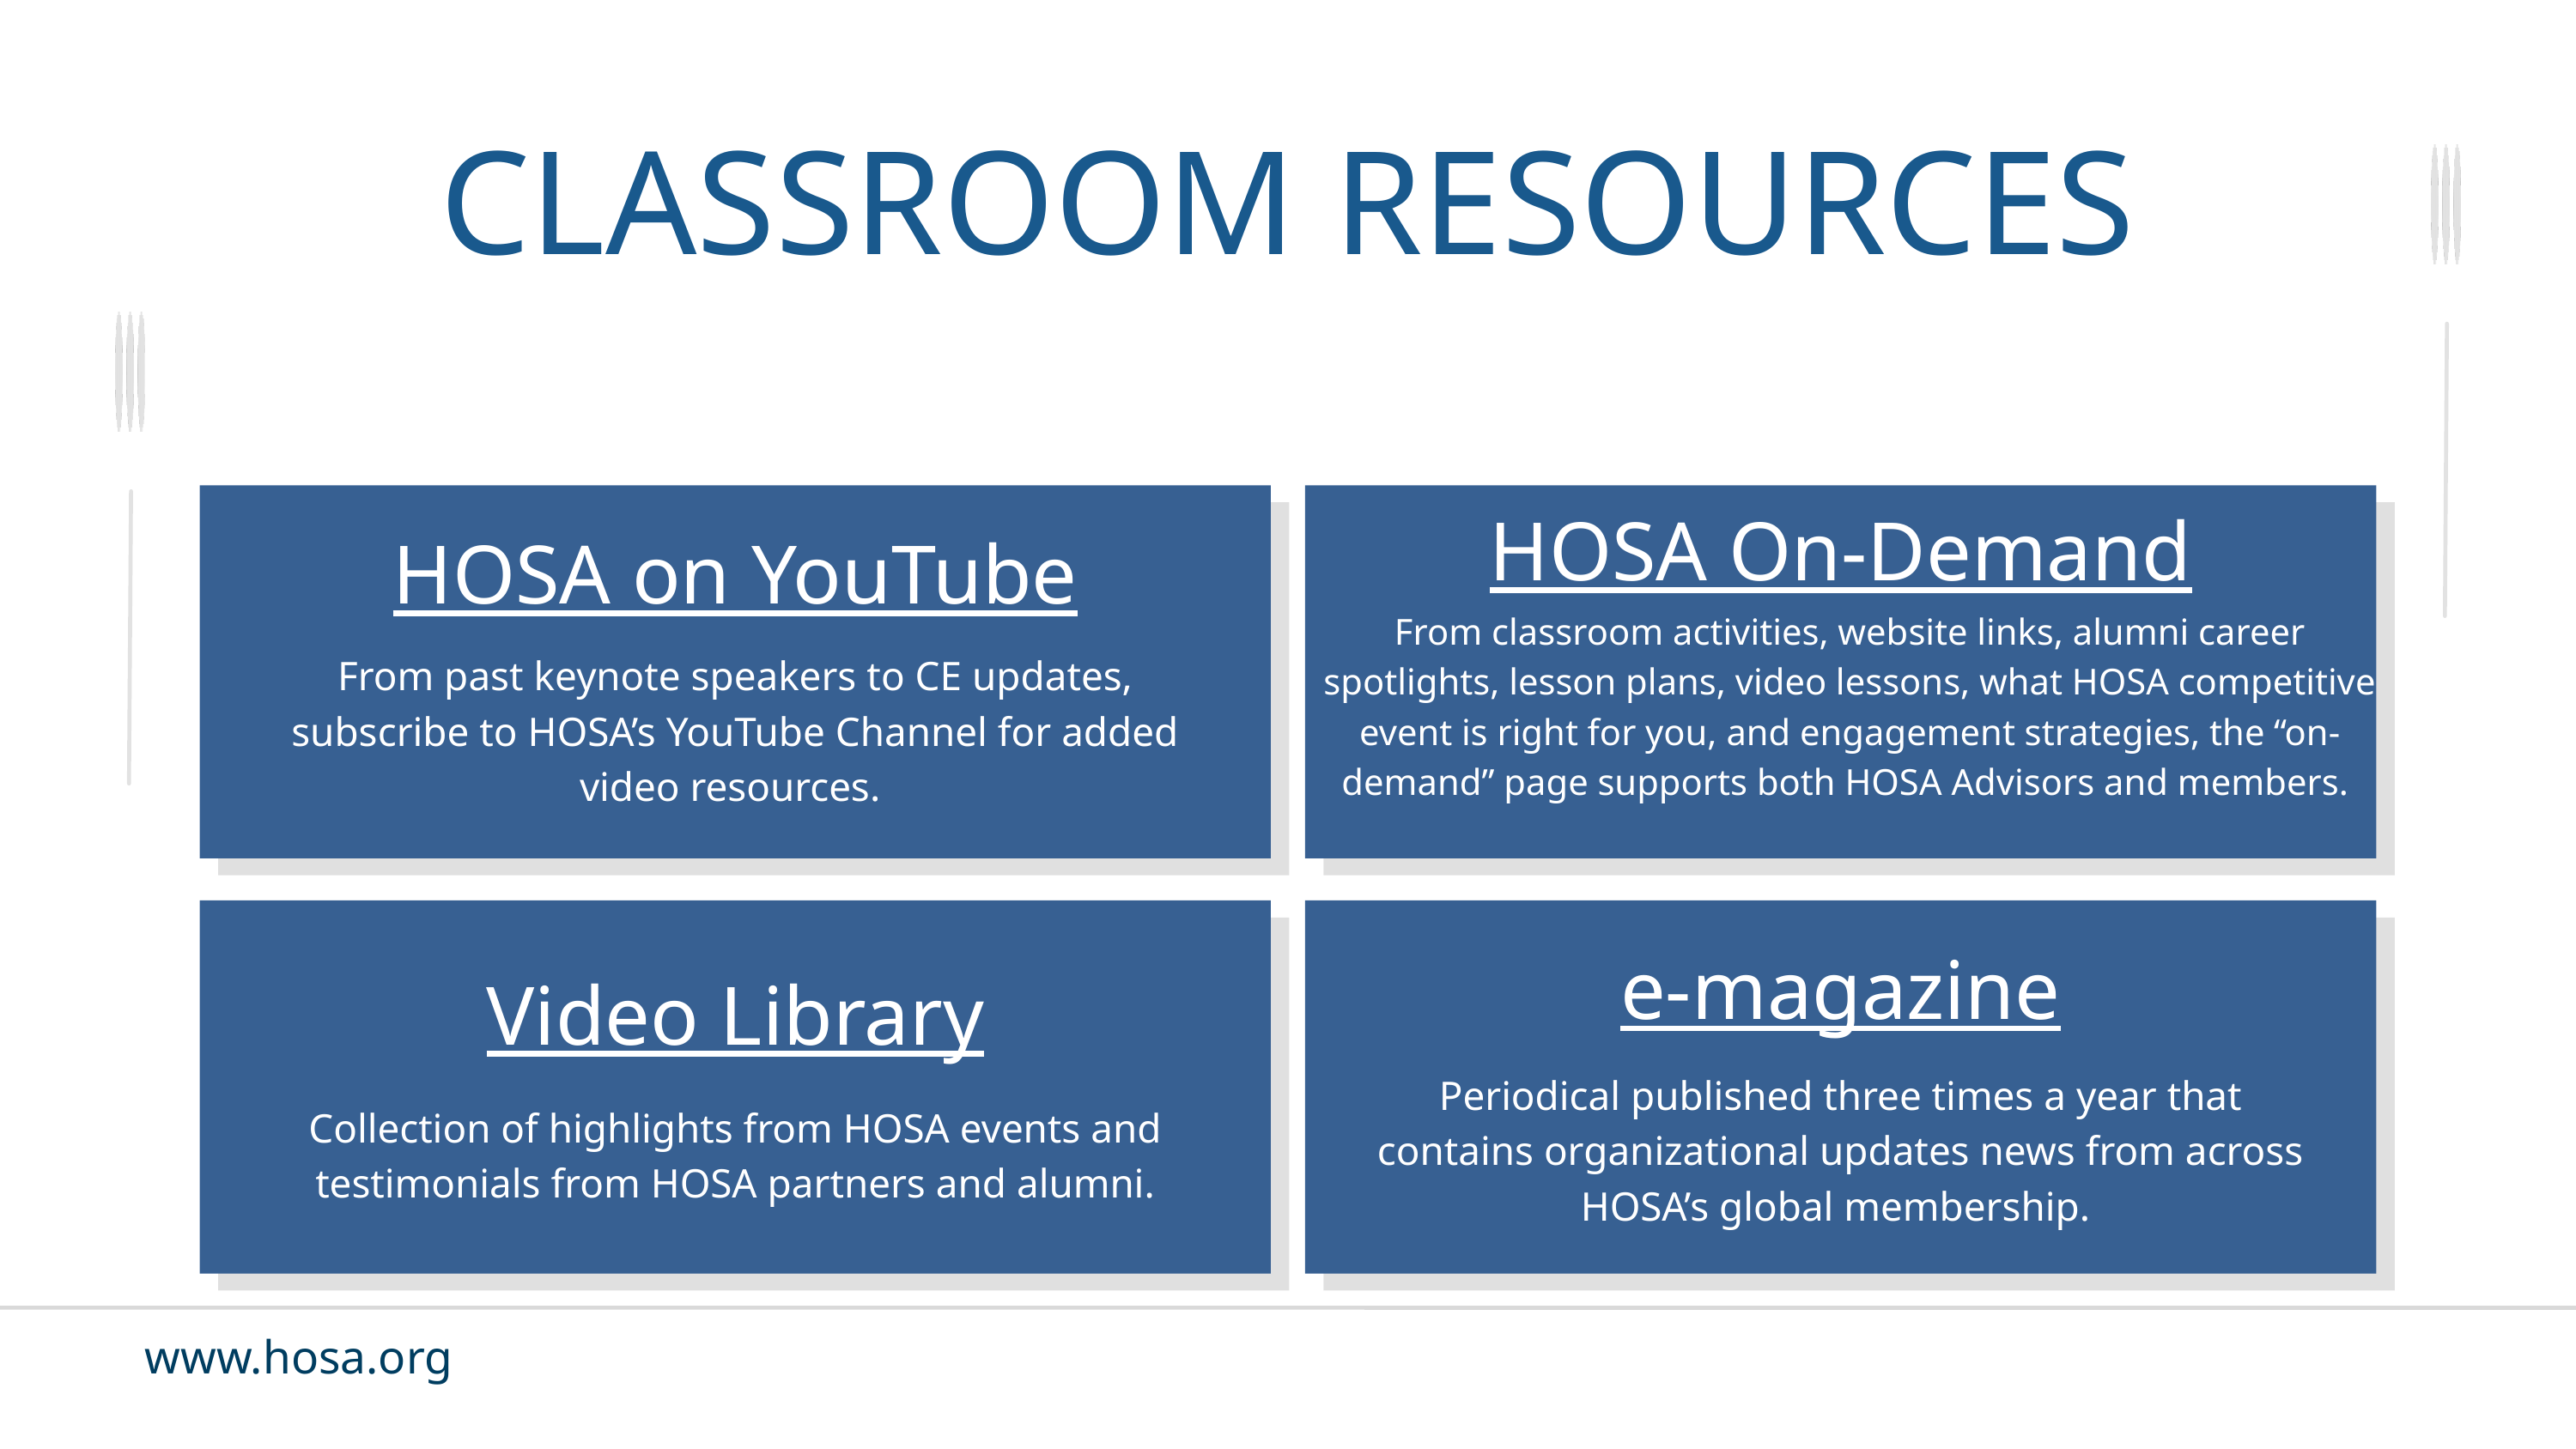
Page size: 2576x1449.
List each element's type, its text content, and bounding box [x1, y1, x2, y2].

text_box [1304, 900, 2377, 1274]
text_box HOSA on YouTube [297, 520, 1174, 634]
text_box [1323, 502, 2395, 876]
text_box [199, 485, 1271, 858]
text_box [115, 312, 145, 432]
text_box Video Library [297, 961, 1174, 1074]
text_box [199, 900, 1271, 1274]
text_box From classroom activities, website links, alumni career spotlights, lesson plans, video lessons, what HOSA competitive event is right for you, and engagement strategies, the “on-demand” page supports both HOSA Advisors and members. [1323, 602, 2377, 803]
text_box HOSA On-Demand [1402, 497, 2279, 610]
text_box [218, 917, 1290, 1291]
text_box e-magazine [1402, 935, 2279, 1049]
text_box [1323, 917, 2395, 1291]
text_box Collection of highlights from HOSA events and testimonials from HOSA partners and alumni. [256, 1095, 1214, 1206]
text_box CLASSROOM RESOURCES [383, 139, 2192, 283]
text_box [218, 502, 1290, 876]
text_box www.hosa.org [144, 1337, 864, 1383]
text_box [1304, 485, 2377, 858]
text_box [2431, 144, 2461, 264]
text_box Periodical published three times a year that contains organizational updates news from across HOSA’s global membership. [1358, 1063, 2324, 1229]
text_box From past keynote speakers to CE updates, subscribe to HOSA’s YouTube Channel for added video resources. [256, 644, 1214, 809]
